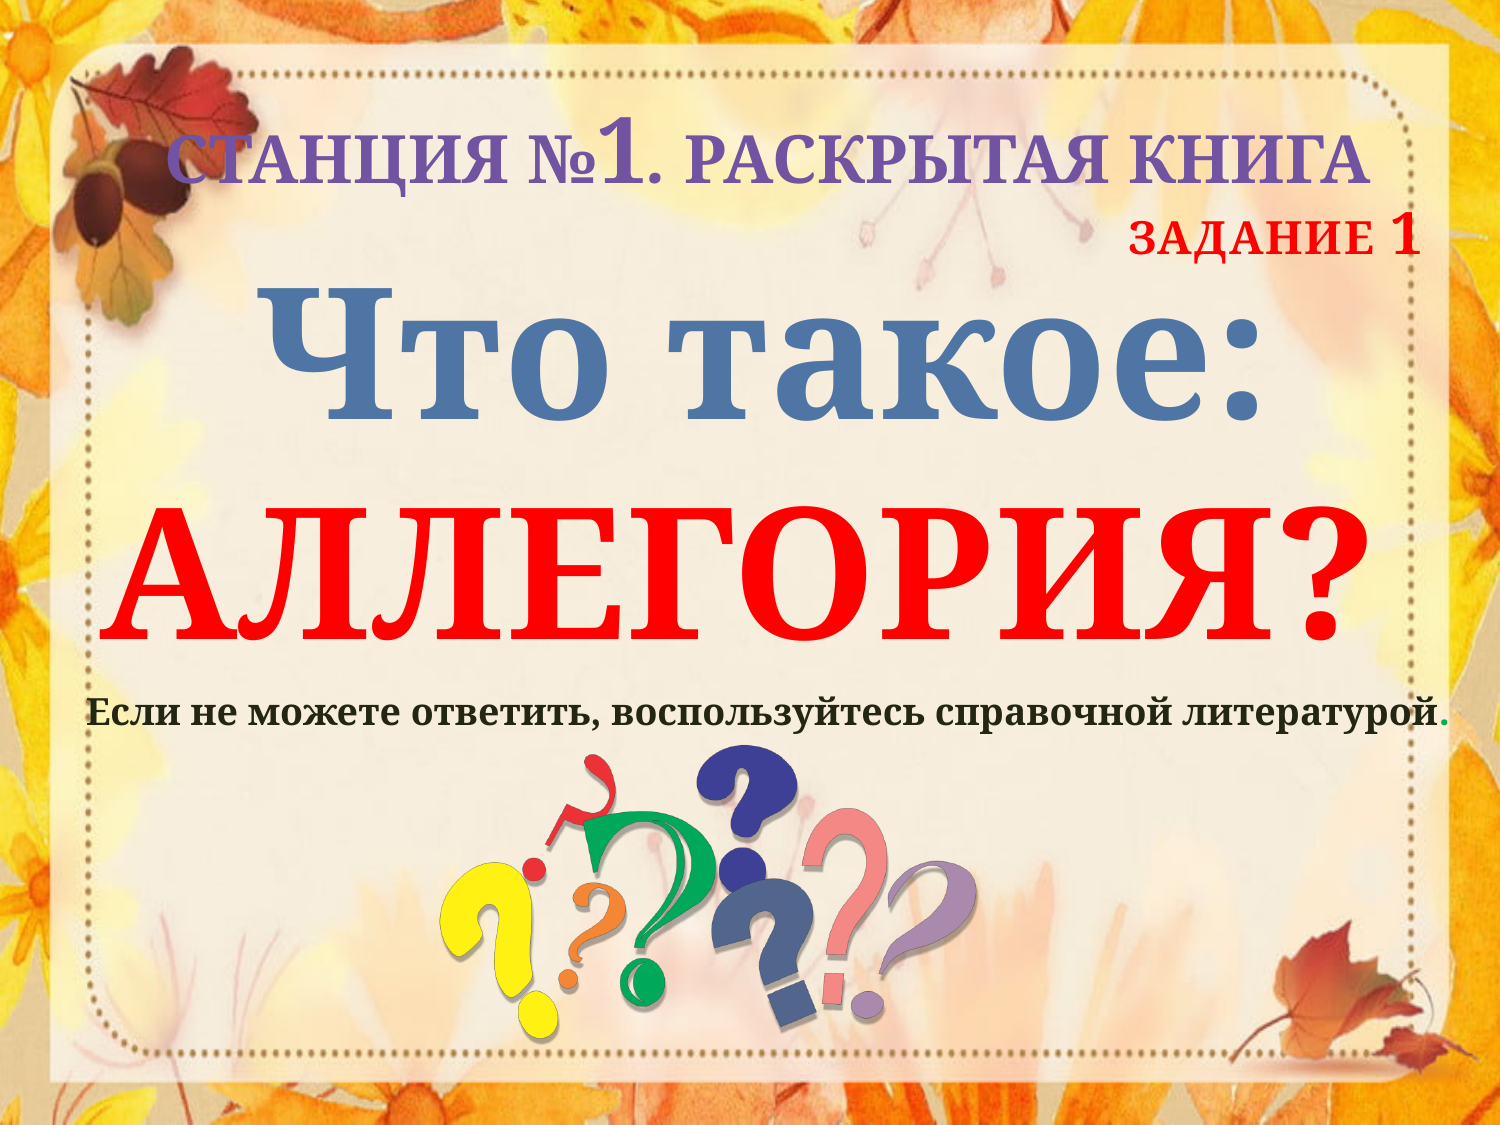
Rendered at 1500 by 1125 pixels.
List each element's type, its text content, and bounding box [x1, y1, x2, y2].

text_box СТАНЦИЯ №1. РАСКРЫТАЯ КНИГА [83, 84, 1454, 228]
text_box Если не можете ответить, воспользуйтесь справочной литературой. [71, 680, 1465, 785]
text_box Что такое: АЛЛЕГОРИЯ? [36, 228, 1491, 684]
picture [0, 0, 1500, 1125]
